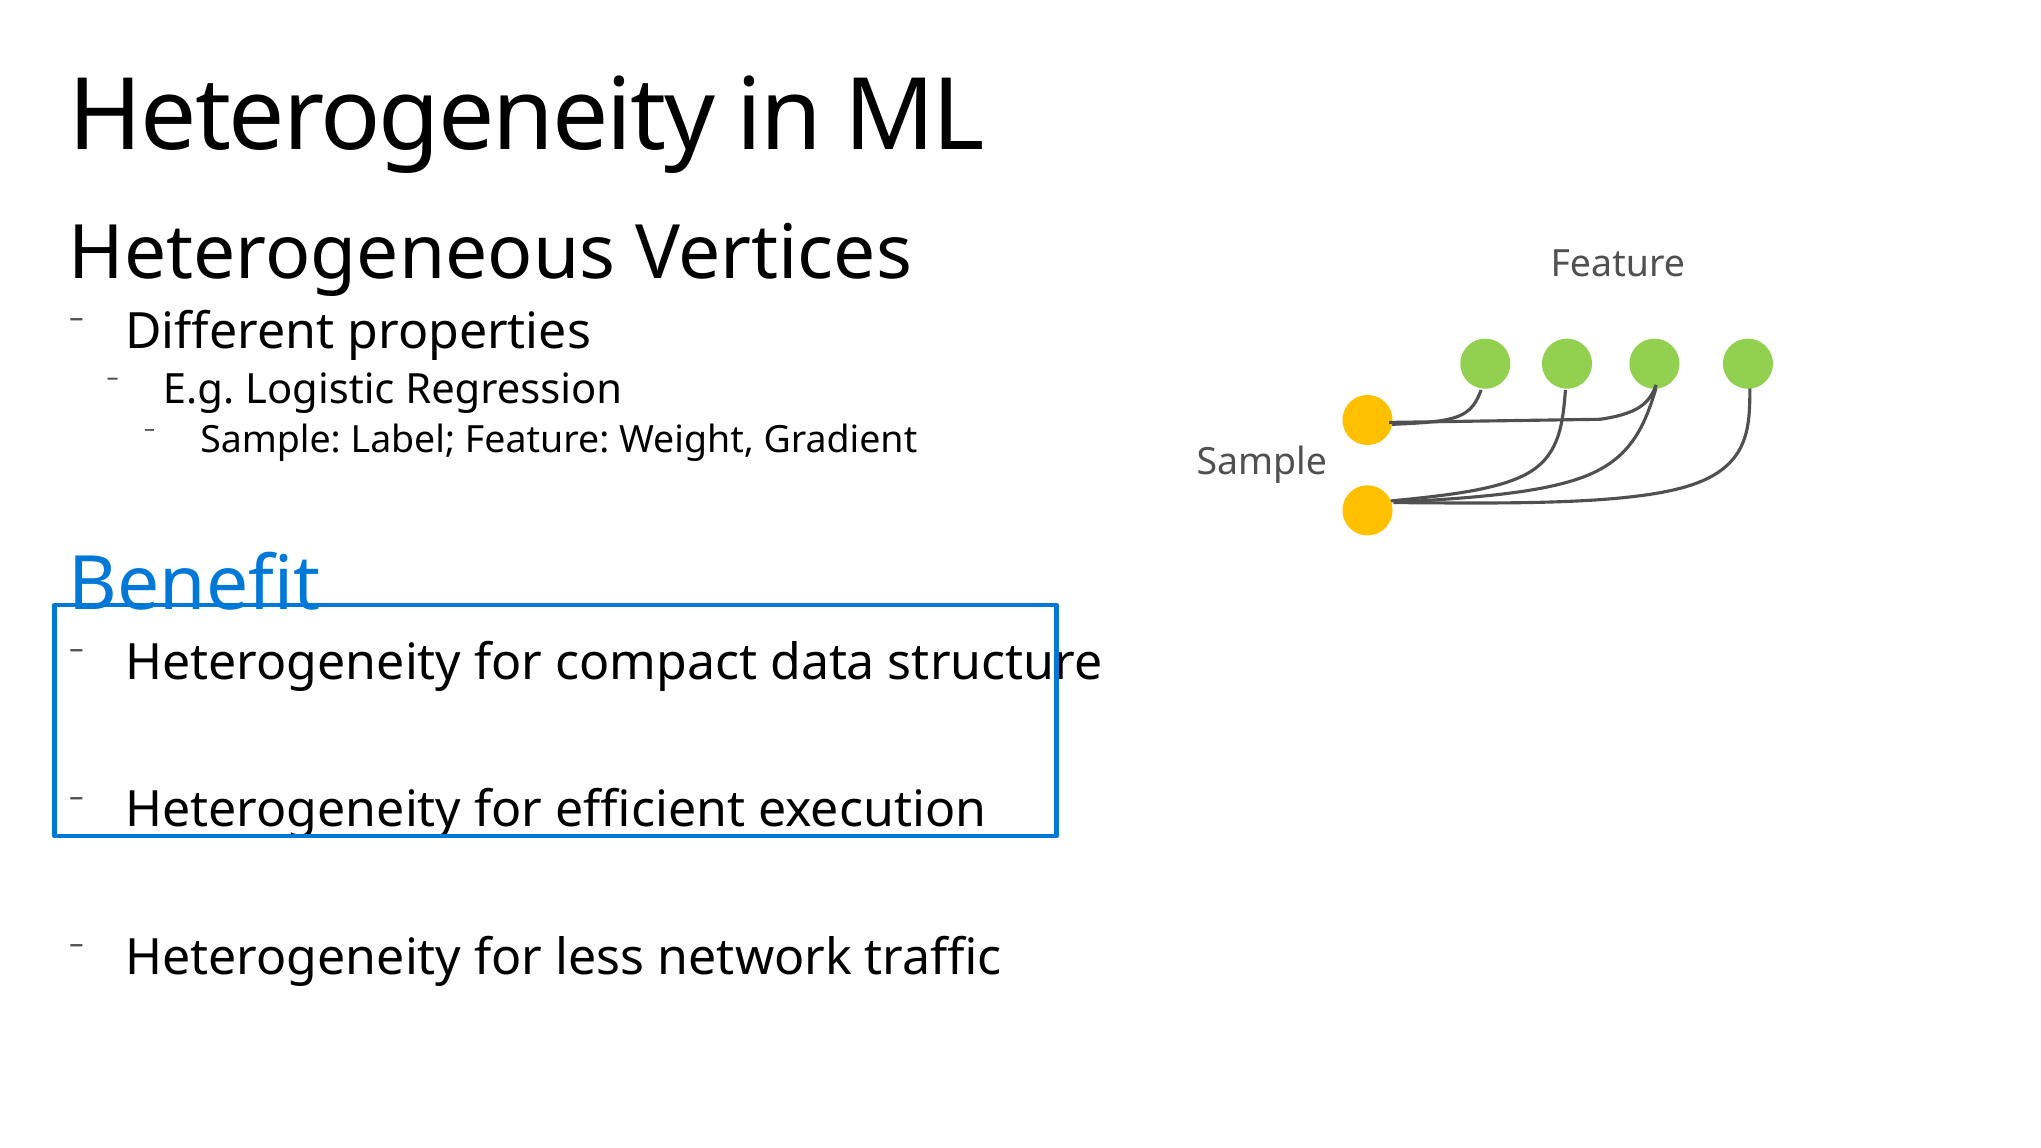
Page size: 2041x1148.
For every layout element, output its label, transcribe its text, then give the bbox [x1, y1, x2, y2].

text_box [1169, 223, 1774, 536]
list Heterogeneous Vertices Different properties E.g. Logistic Regression Sample: Label; Feature: Weight, Gradient Benefit Heterogeneity for compact data structure Heterogeneity for efficient execution Heterogeneity for less network traffic [45, 198, 1996, 967]
text_box [54, 604, 1057, 837]
title Heterogeneity in ML [45, 48, 1996, 198]
